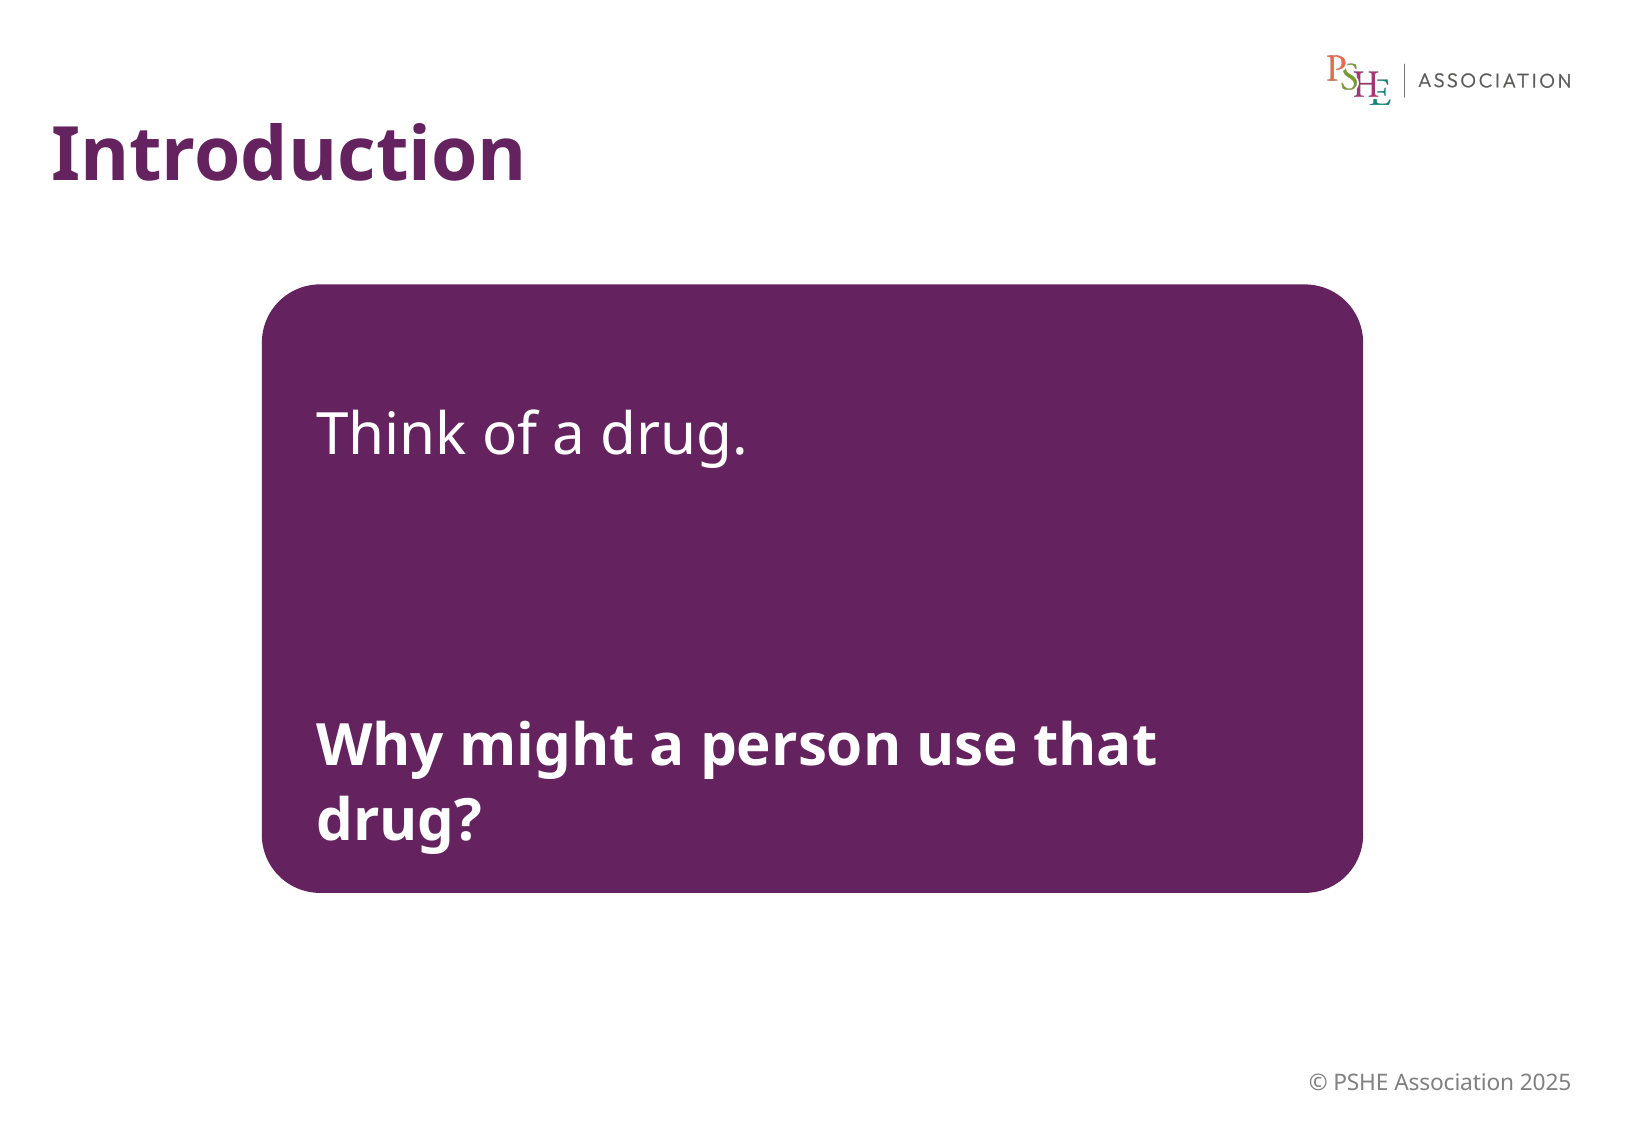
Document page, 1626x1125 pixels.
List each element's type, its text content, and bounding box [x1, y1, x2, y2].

picture [1327, 55, 1570, 105]
title Introduction [35, 89, 1308, 204]
text_box Why might a person use that drug? [301, 694, 1347, 860]
text_box [260, 283, 1365, 894]
text_box Think of a drug. [301, 400, 905, 474]
slide_number © PSHE Association 2025 [1220, 1051, 1586, 1112]
